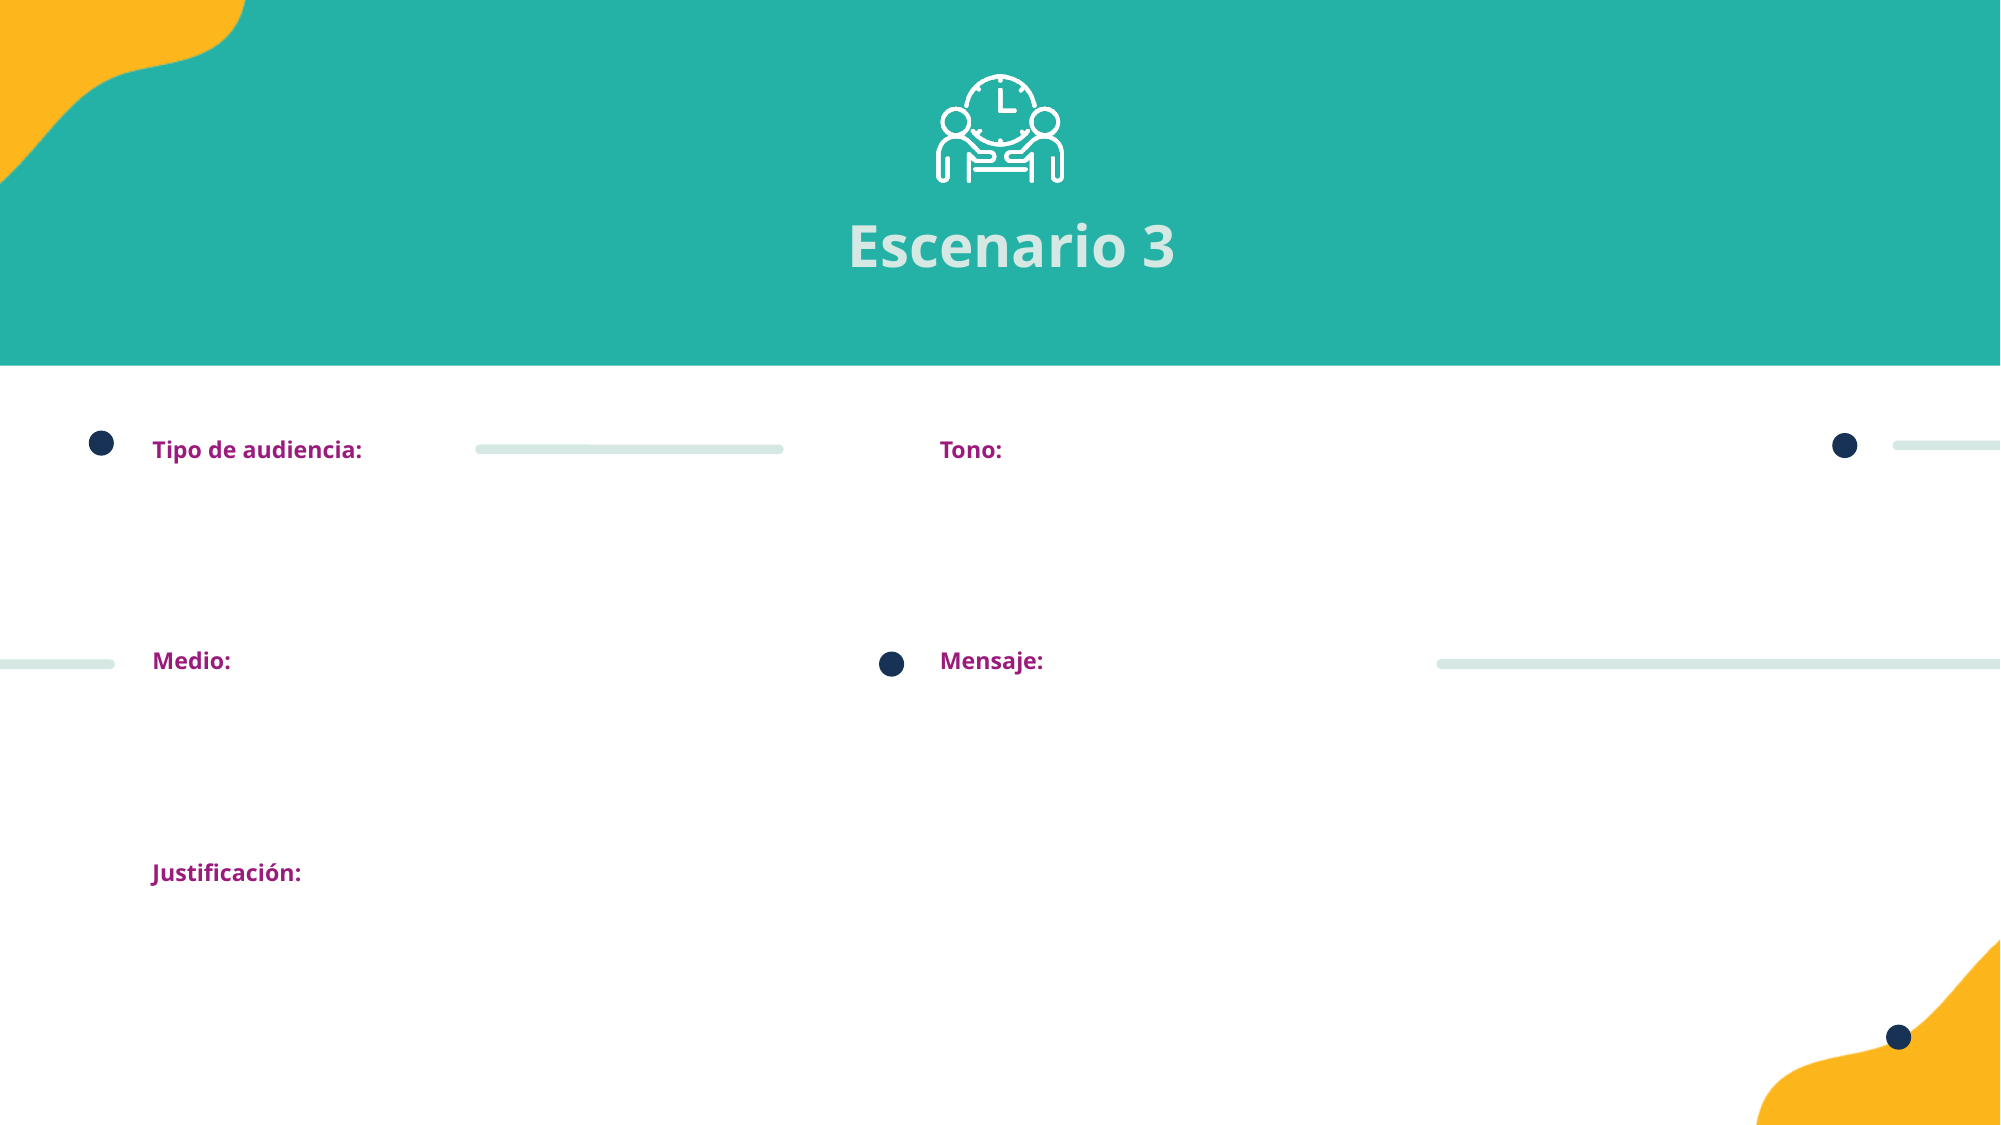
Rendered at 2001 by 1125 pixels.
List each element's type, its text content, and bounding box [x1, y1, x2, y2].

list Justificación: [137, 854, 783, 895]
picture [936, 74, 1064, 183]
text_box [877, 650, 906, 678]
list Medio: [137, 642, 783, 683]
text_box [475, 444, 784, 455]
text_box [1831, 431, 1859, 460]
text_box [1436, 659, 2000, 670]
list Mensaje: [924, 642, 1887, 683]
picture [0, 0, 247, 202]
text_box [1885, 1023, 1913, 1051]
text_box [87, 429, 115, 457]
text_box [1892, 440, 2000, 451]
list Tipo de audiencia: [137, 430, 783, 471]
picture [1756, 920, 2001, 1125]
title Escenario 3 [137, 159, 1887, 288]
list Tono: [924, 430, 1887, 471]
text_box [0, 659, 115, 670]
